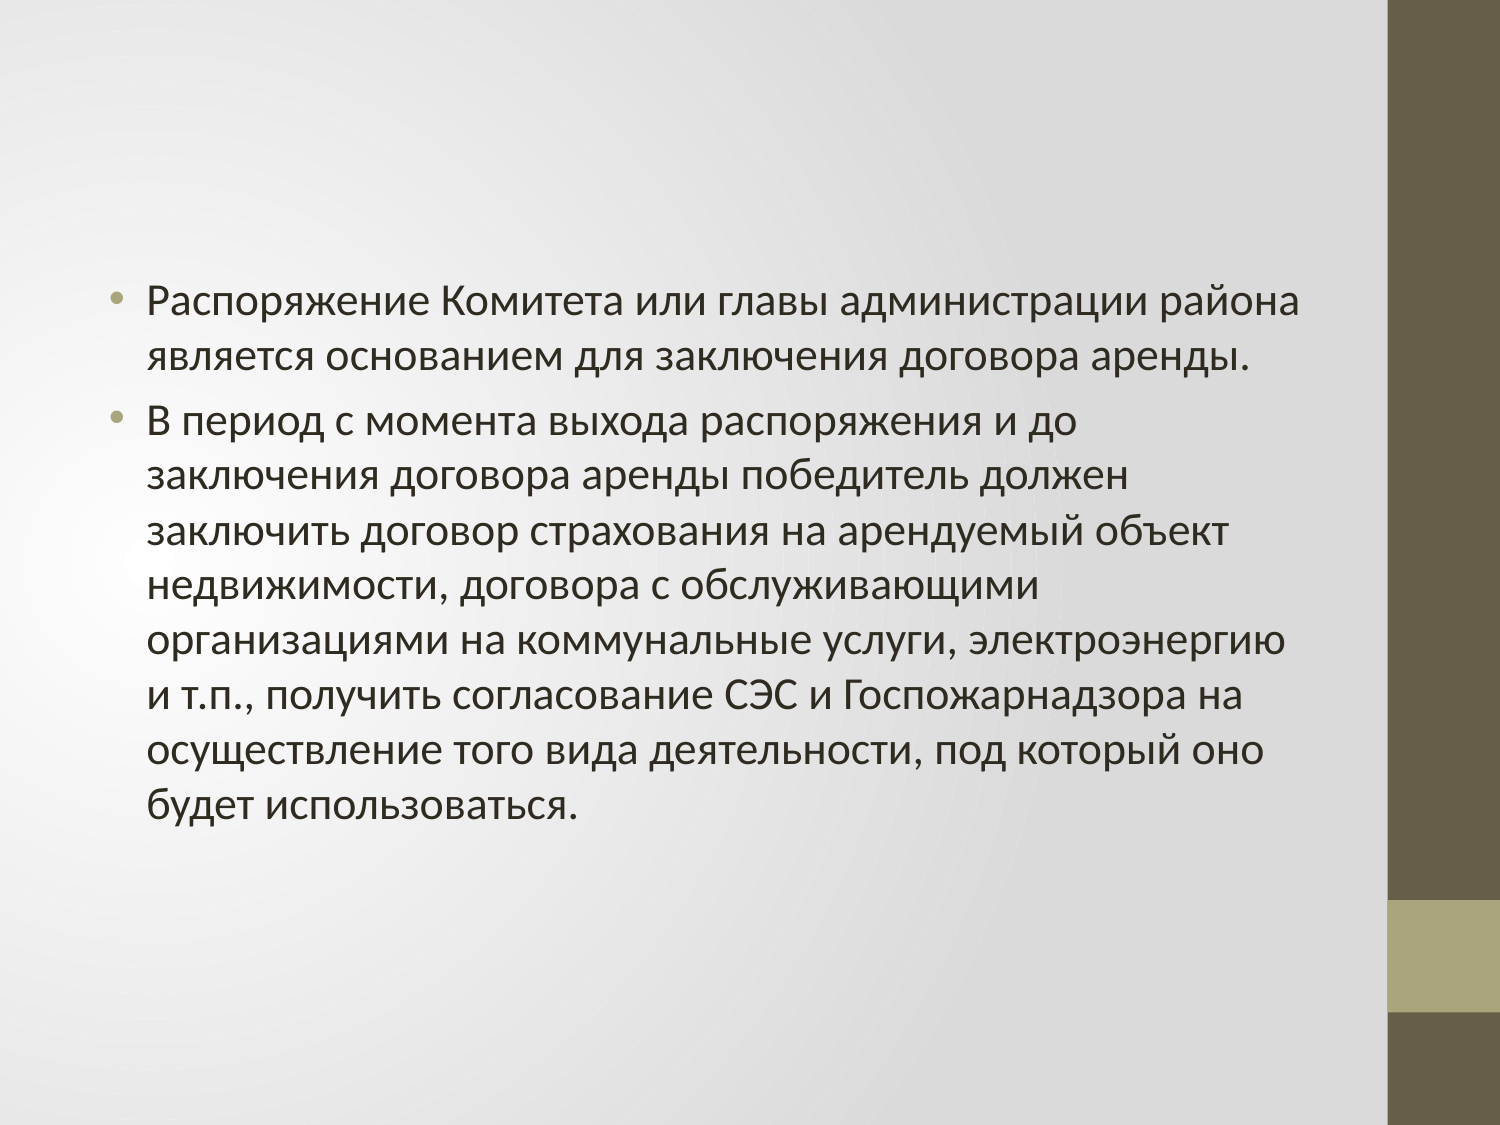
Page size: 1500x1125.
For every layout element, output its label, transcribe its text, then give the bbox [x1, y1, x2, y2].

list Распоряжение Комитета или главы администрации района является основанием для заключения договора аренды. В период с момента выхода распоряжения и до заключения договора аренды победитель должен заключить договор страхования на арендуемый объект недвижимости, договора с обслуживающими организациями на коммунальные услуги, электроэнергию и т.п., получить согласование СЭС и Госпожарнадзора на осуществление того вида деятельности, под который оно будет использоваться. [75, 262, 1325, 1050]
